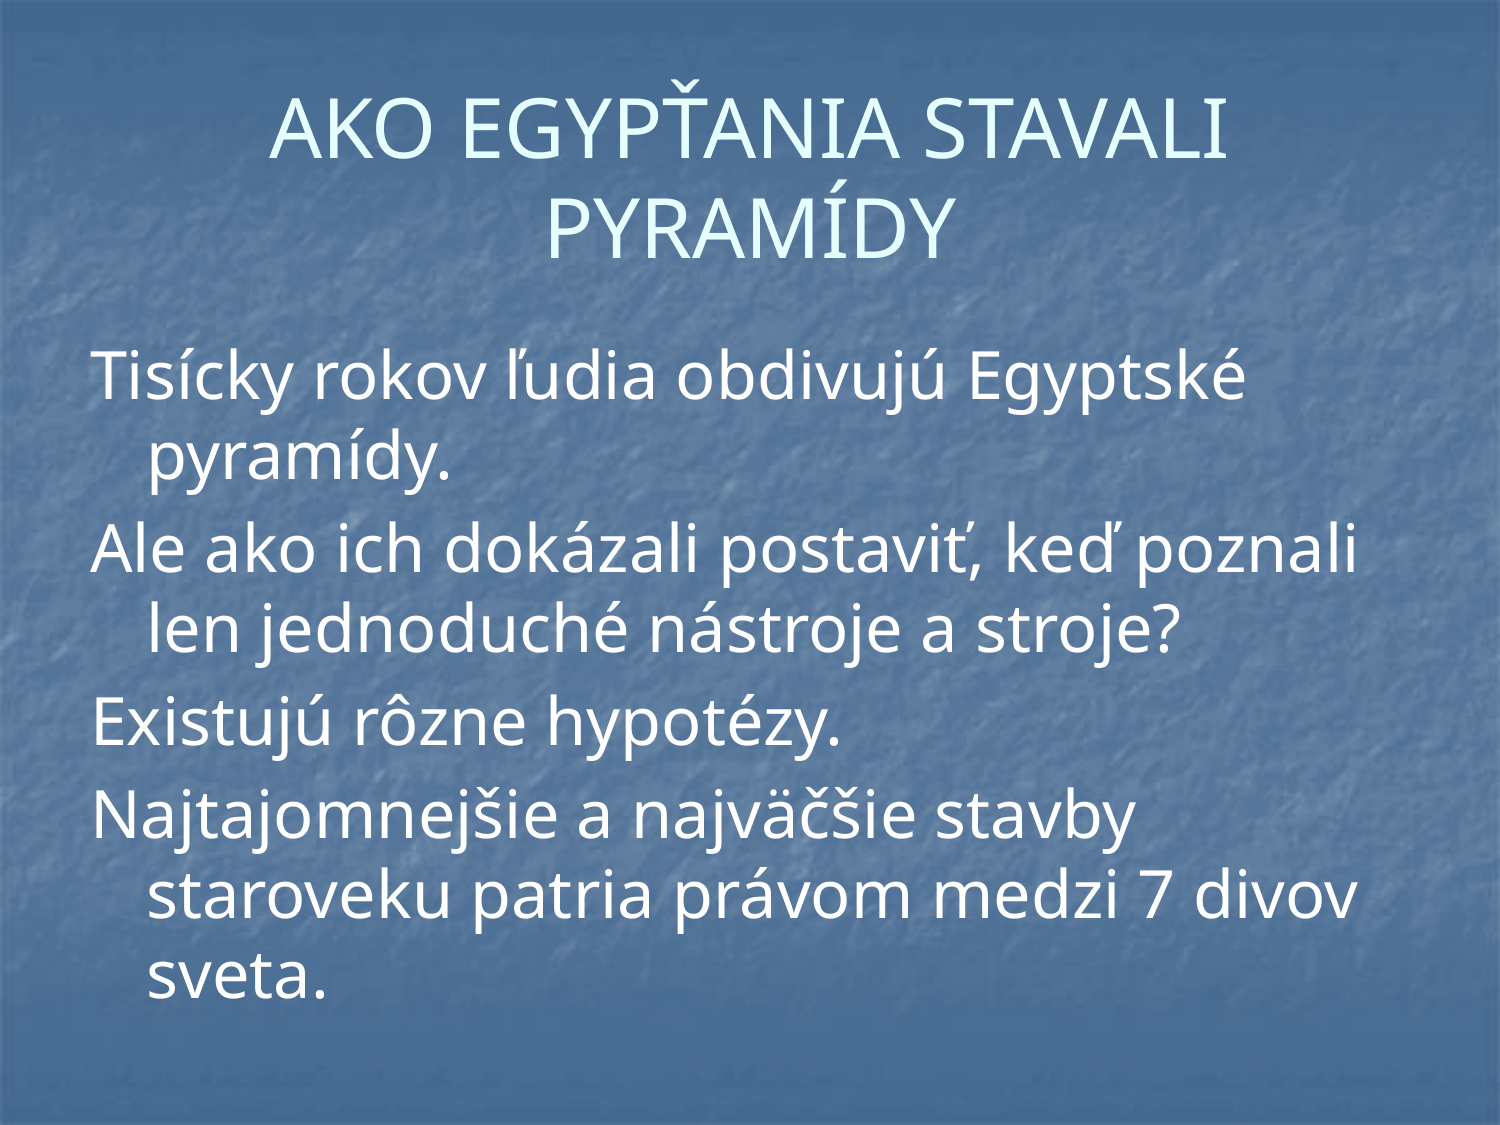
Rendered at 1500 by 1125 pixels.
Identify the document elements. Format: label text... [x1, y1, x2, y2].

title AKO EGYPŤANIA STAVALI PYRAMÍDY [74, 62, 1426, 288]
list Tisícky rokov ľudia obdivujú Egyptské pyramídy. Ale ako ich dokázali postaviť, keď poznali len jednoduché nástroje a stroje? Existujú rôzne hypotézy. Najtajomnejšie a najväčšie stavby staroveku patria právom medzi 7 divov sveta. [74, 324, 1426, 1001]
